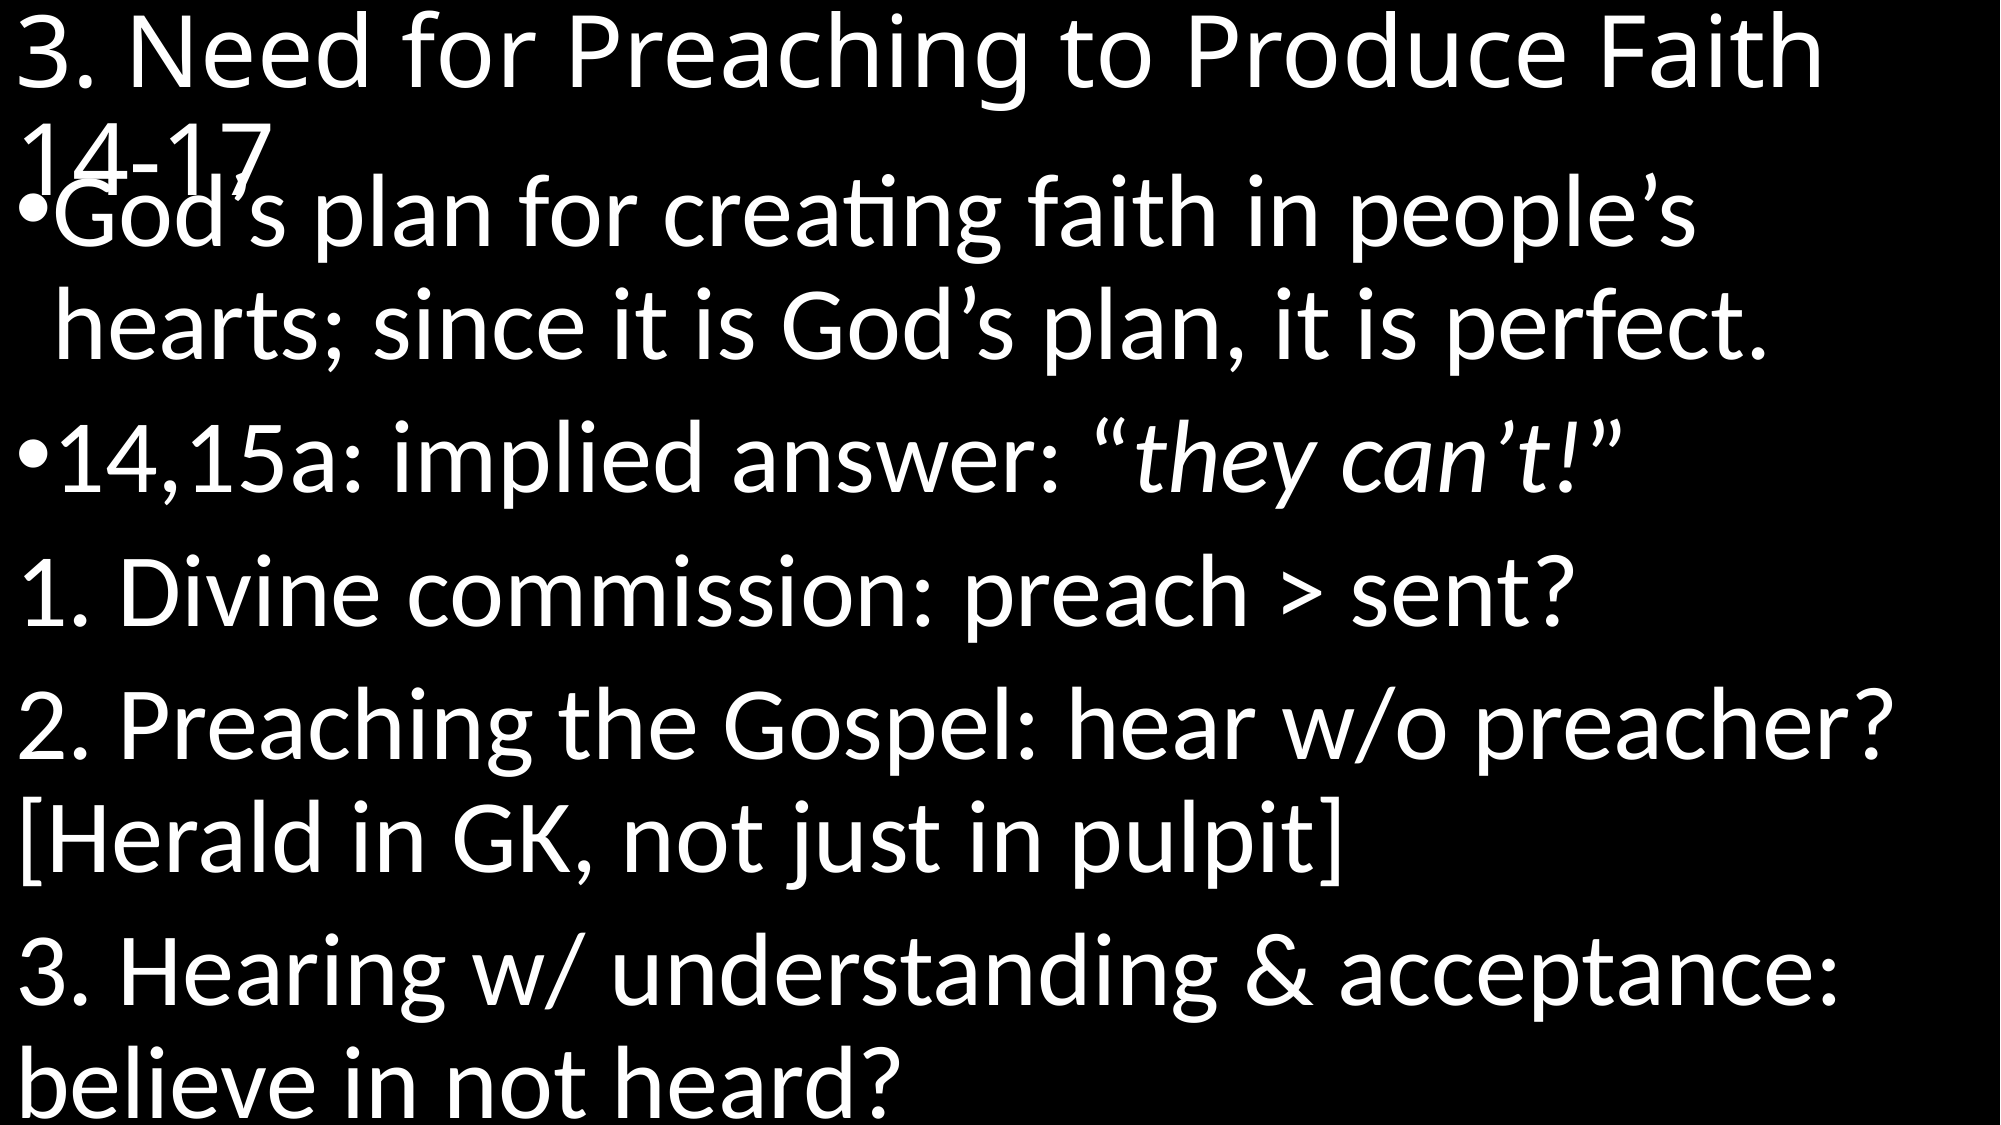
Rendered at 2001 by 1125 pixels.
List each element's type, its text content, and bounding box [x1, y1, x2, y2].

title 3. Need for Preaching to Produce Faith 14-17 [0, 0, 2000, 149]
list God’s plan for creating faith in people’s hearts; since it is God’s plan, it is perfect. 14,15a: implied answer: “they can’t!” 1. Divine commission: preach > sent? 2. Preaching the Gospel: hear w/o preacher? [Herald in GK, not just in pulpit] 3. Hearing w/ understanding & acceptance: believe in not heard? [0, 149, 2000, 1125]
